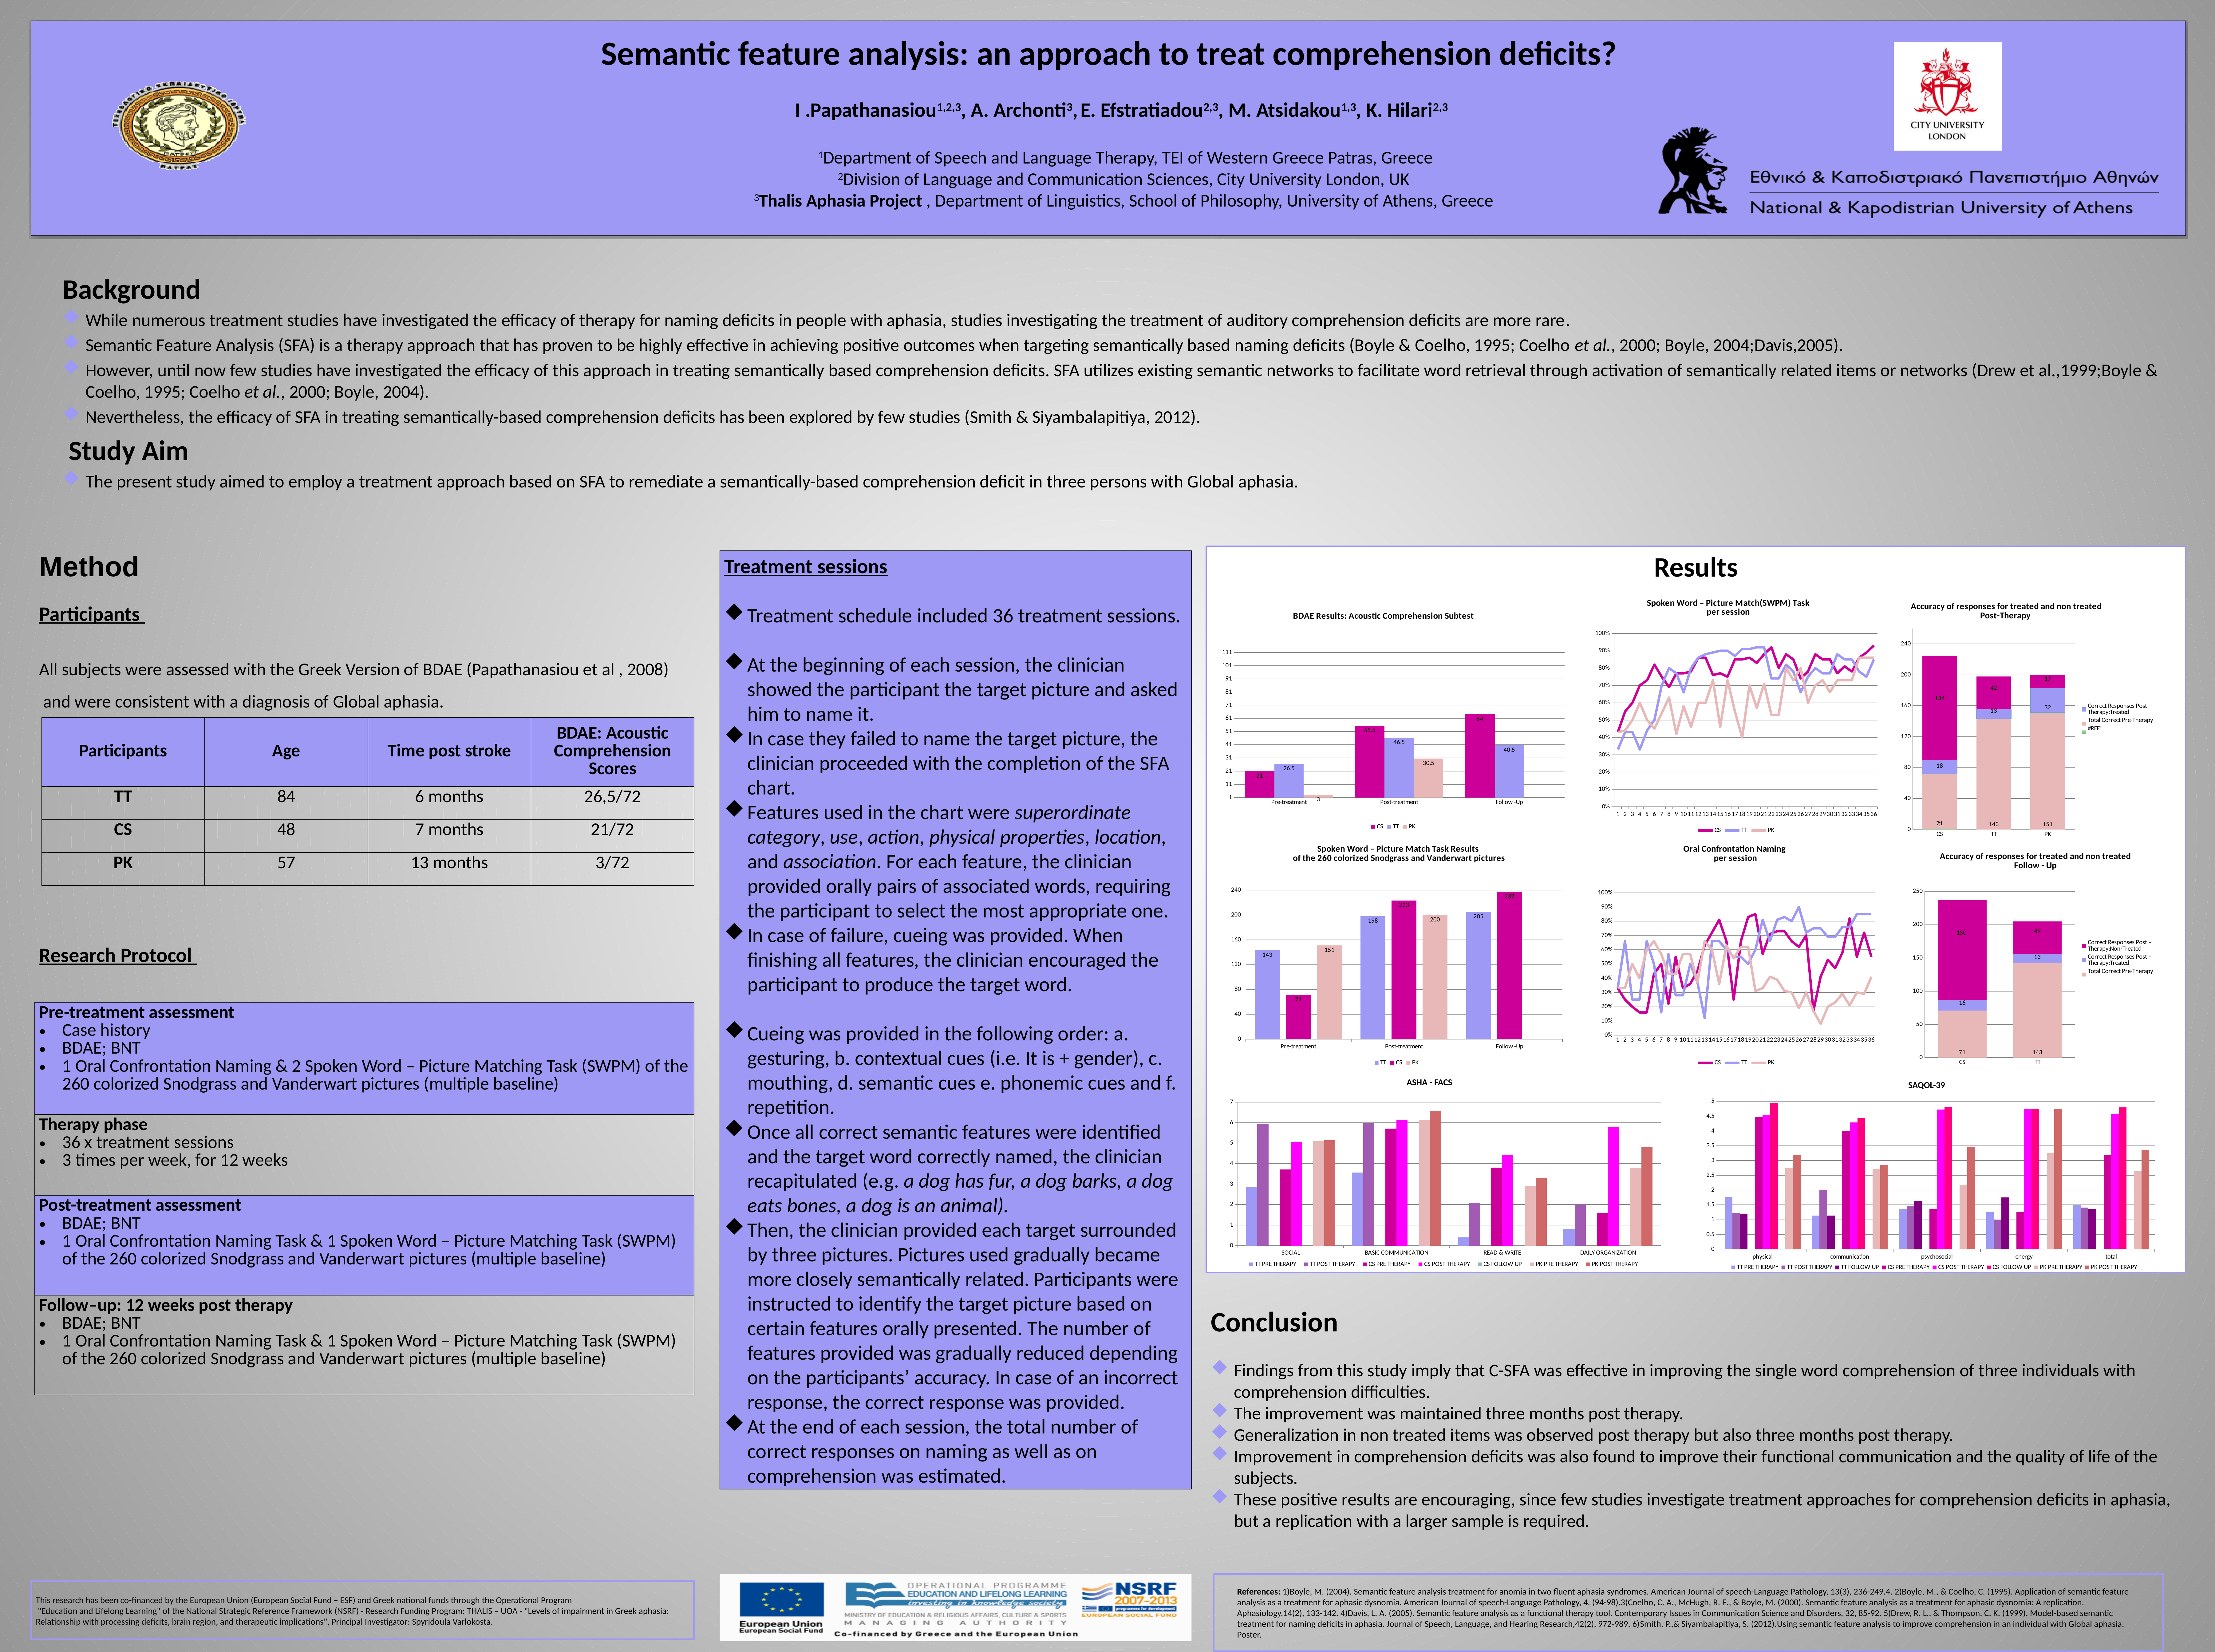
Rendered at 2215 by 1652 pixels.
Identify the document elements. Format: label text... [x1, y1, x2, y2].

text_box References: 1)Boyle, M. (2004). Semantic feature analysis treatment for anomia in two fluent aphasia syndromes. American Journal of speech-Language Pathology, 13(3), 236-249.4. 2)Boyle, M., & Coelho, C. (1995). Application of semantic feature analysis as a treatment for aphasic dysnomia. American Journal of speech-Language Pathology, 4, (94-98).3)Coelho, C. A., McHugh, R. E., & Boyle, M. (2000). Semantic feature analysis as a treatment for aphasic dysnomia: A replication. Aphasiology,14(2), 133-142. 4)Davis, L. A. (2005). Semantic feature analysis as a functional therapy tool. Contemporary Issues in Communication Science and Disorders, 32, 85-92. 5)Drew, R. L., & Thompson, C. K. (1999). Model-based semantic treatment for naming deficits in aphasia. Journal of Speech, Language, and Hearing Research,42(2), 972-989. 6)Smith, P.,& Siyambalapitiya, S. (2012).Using semantic feature analysis to improve comprehension in an individual with Global aphasia. Poster. [1213, 1573, 2164, 1652]
table_cell 3/72 [531, 853, 694, 885]
table_cell 57 [205, 853, 368, 885]
chart [1224, 842, 1569, 1068]
chart [1895, 592, 2159, 843]
table_cell Therapy phase 36 x treatment sessions 3 times per week, for 12 weeks [35, 1115, 694, 1195]
text_box Results [1206, 546, 2186, 1273]
table_cell TT [42, 787, 204, 819]
text_box [1031, 520, 1041, 546]
text_box ASHA - FACS [1402, 1074, 1457, 1088]
table_header BDAE: Acoustic Comprehension Scores [531, 718, 694, 786]
title Semantic feature analysis: an approach to treat comprehension deficits? I .Papathanasiou1,2,3, A. Archonti3, E. Efstratiadou2,3, M. Atsidakou1,3, K. Hilari2,3 1Department of Speech and Language Therapy, TEI of Western Greece Patras, Greece 2Division of Language and Communication Sciences, City University London, UK 3Thalis Aphasia Project , Department of Linguistics, School of Philosophy, University of Athens, Greece [31, 21, 2186, 236]
table_cell CS [42, 820, 204, 852]
table_cell 26,5/72 [531, 787, 694, 819]
table_header Time post stroke [368, 718, 531, 786]
table_header Participants [42, 718, 204, 786]
text_box Method Participants All subjects were assessed with the Greek Version of BDAE (Papathanasiou et al , 2008) and were consistent with a diagnosis of Global aphasia. Research Protocol [34, 546, 1211, 1338]
text_box This research has been co-financed by the European Union (European Social Fund – ESF) and Greek national funds through the Operational Program "Education and Lifelong Learning" of the National Strategic Reference Framework (NSRF) - Research Funding Program: THALIS – UOA - "Levels of impairment in Greek aphasia: Relationship with processing deficits, brain region, and therapeutic implications", Principal Investigator: Spyridoula Varlokosta. [31, 1581, 694, 1640]
text_box SAQOL-39 [1904, 1077, 1950, 1092]
chart [1705, 1092, 2163, 1284]
picture [111, 80, 247, 171]
subtitle Background While numerous treatment studies have investigated the efficacy of therapy for naming deficits in people with aphasia, studies investigating the treatment of auditory comprehension deficits are more rare. Semantic Feature Analysis (SFA) is a therapy approach that has proven to be highly effective in achieving positive outcomes when targeting semantically based naming deficits (Boyle & Coelho, 1995; Coelho et al., 2000; Boyle, 2004;Davis,2005). However, until now few studies have investigated the efficacy of this approach in treating semantically based comprehension deficits. SFA utilizes existing semantic networks to facilitate word retrieval through activation of semantically related items or networks (Drew et al.,1999;Boyle & Coelho, 1995; Coelho et al., 2000; Boyle, 2004). Nevertheless, the efficacy of SFA in treating semantically-based comprehension deficits has been explored by few studies (Smith & Siyambalapitiya, 2012). Study Aim The present study aimed to employ a treatment approach based on SFA to remediate a semantically-based comprehension deficit in three persons with Global aphasia. [41, 260, 2186, 520]
chart [1214, 603, 1573, 832]
table_header Age [205, 718, 368, 786]
table_cell 7 months [368, 820, 531, 852]
chart [1224, 1089, 1669, 1280]
text_box Conclusion Findings from this study imply that C-SFA was effective in improving the single word comprehension of three individuals with comprehension difficulties. The improvement was maintained three months post therapy. Generalization in non treated items was observed post therapy but also three months post therapy. Improvement in comprehension deficits was also found to improve their functional communication and the quality of life of the subjects. These positive results are encouraging, since few studies investigate treatment approaches for comprehension deficits in aphasia, but a replication with a larger sample is required. [1206, 1301, 2178, 1533]
table_cell 13 months [368, 853, 531, 885]
table_cell Post-treatment assessment BDAE; BNT 1 Oral Confrontation Naming Task & 1 Spoken Word – Picture Matching Task (SWPM) of the 260 colorized Snodgrass and Vanderwart pictures (multiple baseline) [35, 1196, 694, 1295]
table_cell 6 months [368, 787, 531, 819]
table_cell 21/72 [531, 820, 694, 852]
table_cell 48 [205, 820, 368, 852]
text_box Treatment sessions Treatment schedule included 36 treatment sessions. At the beginning of each session, the clinician showed the participant the target picture and asked him to name it. In case they failed to name the target picture, the clinician proceeded with the completion of the SFA chart. Features used in the chart were superordinate category, use, action, physical properties, location, and association. For each feature, the clinician provided orally pairs of associated words, requiring the participant to select the most appropriate one. In case of failure, cueing was provided. When finishing all features, the clinician encouraged the participant to produce the target word. Cueing was provided in the following order: a. gesturing, b. contextual cues (i.e. It is + gender), c. mouthing, d. semantic cues e. phonemic cues and f. repetition. Once all correct semantic features were identified and the target word correctly named, the clinician recapitulated (e.g. a dog has fur, a dog barks, a dog eats bones, a dog is an animal). Then, the clinician provided each target surrounded by three pictures. Pictures used gradually became more closely semantically related. Participants were instructed to identify the target picture based on certain features orally presented. The number of features provided was gradually reduced depending on the participants’ accuracy. In case of an incorrect response, the correct response was provided. At the end of each session, the total number of correct responses on naming as well as on comprehension was estimated. [720, 550, 1192, 1489]
table_cell 84 [205, 787, 368, 819]
chart [1589, 842, 1884, 1068]
chart [1589, 594, 1884, 836]
table_header Pre-treatment assessment Case history BDAE; BNT 1 Oral Confrontation Naming & 2 Spoken Word – Picture Matching Task (SWPM) of the 260 colorized Snodgrass and Vanderwart pictures (multiple baseline) [35, 1003, 694, 1114]
table_cell PK [42, 853, 204, 885]
table_cell Follow–up: 12 weeks post therapy BDAE; BNT 1 Oral Confrontation Naming Task & 1 Spoken Word – Picture Matching Task (SWPM) of the 260 colorized Snodgrass and Vanderwart pictures (multiple baseline) [35, 1295, 694, 1395]
picture [720, 1574, 1192, 1641]
picture [1652, 42, 2159, 218]
chart [1908, 844, 2159, 1070]
